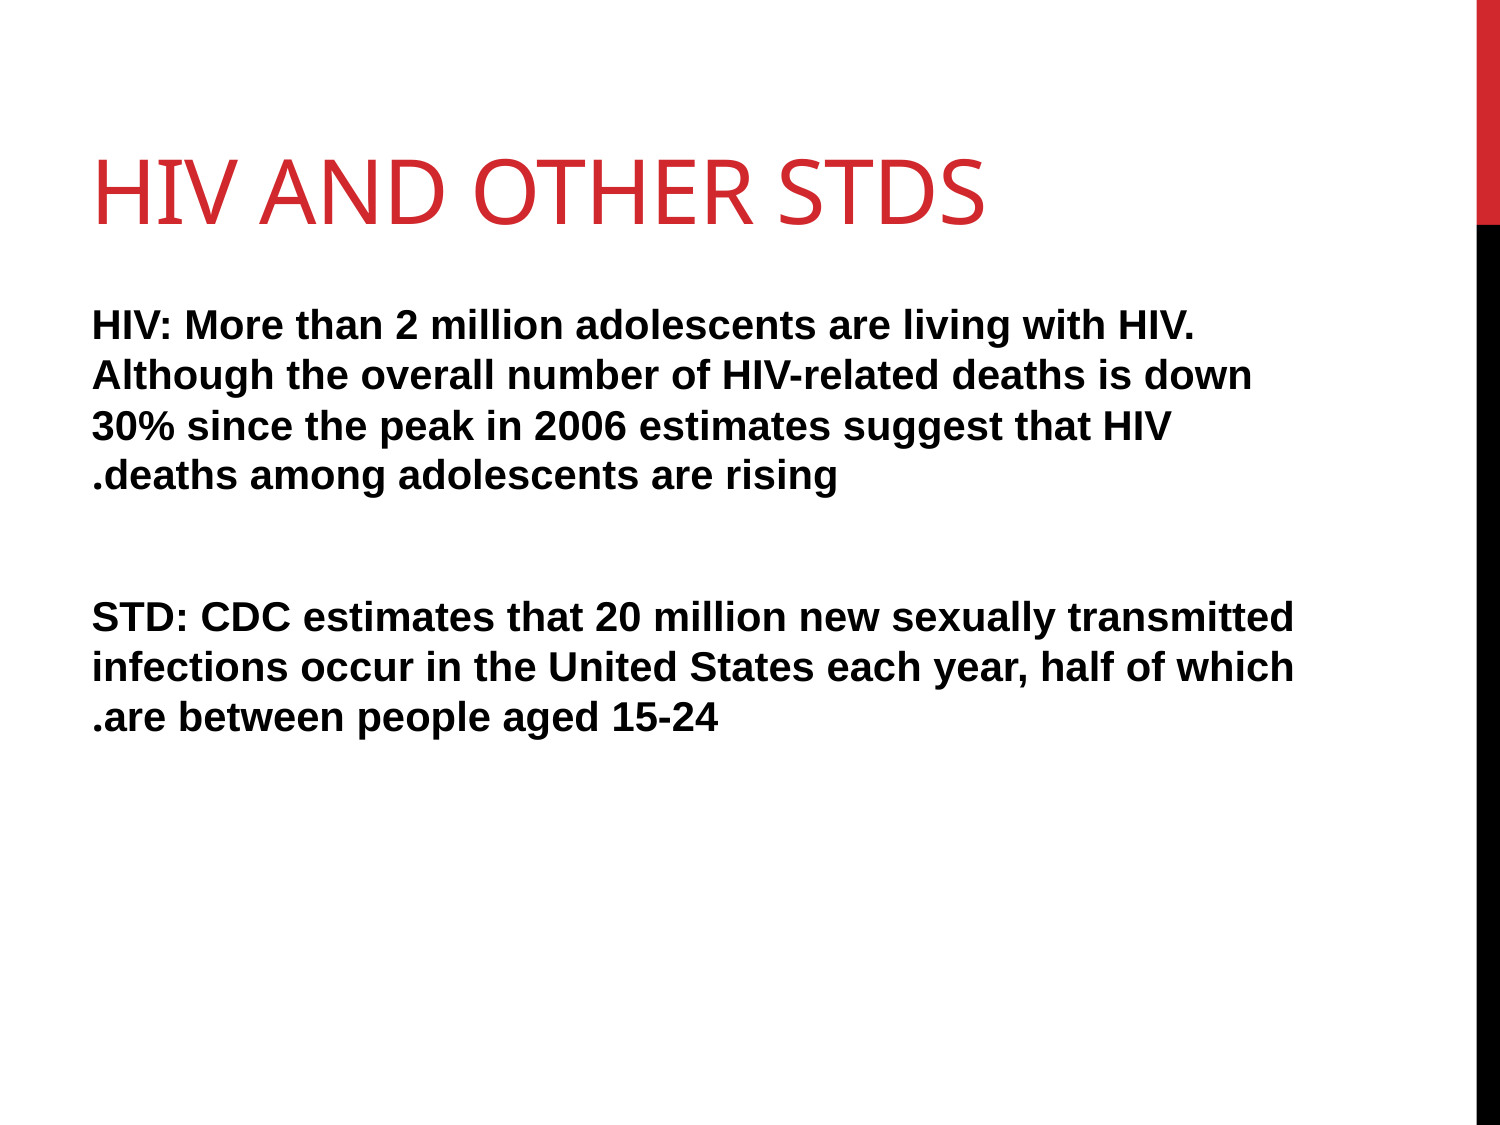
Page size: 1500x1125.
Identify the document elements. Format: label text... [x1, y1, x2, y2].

list HIV: More than 2 million adolescents are living with HIV. Although the overall number of HIV-related deaths is down 30% since the peak in 2006 estimates suggest that HIV deaths among adolescents are rising. STD: CDC estimates that 20 million new sexually transmitted infections occur in the United States each year, half of which are between people aged 15-24. [76, 290, 1327, 1009]
title HIV and other STDs [75, 25, 1025, 250]
